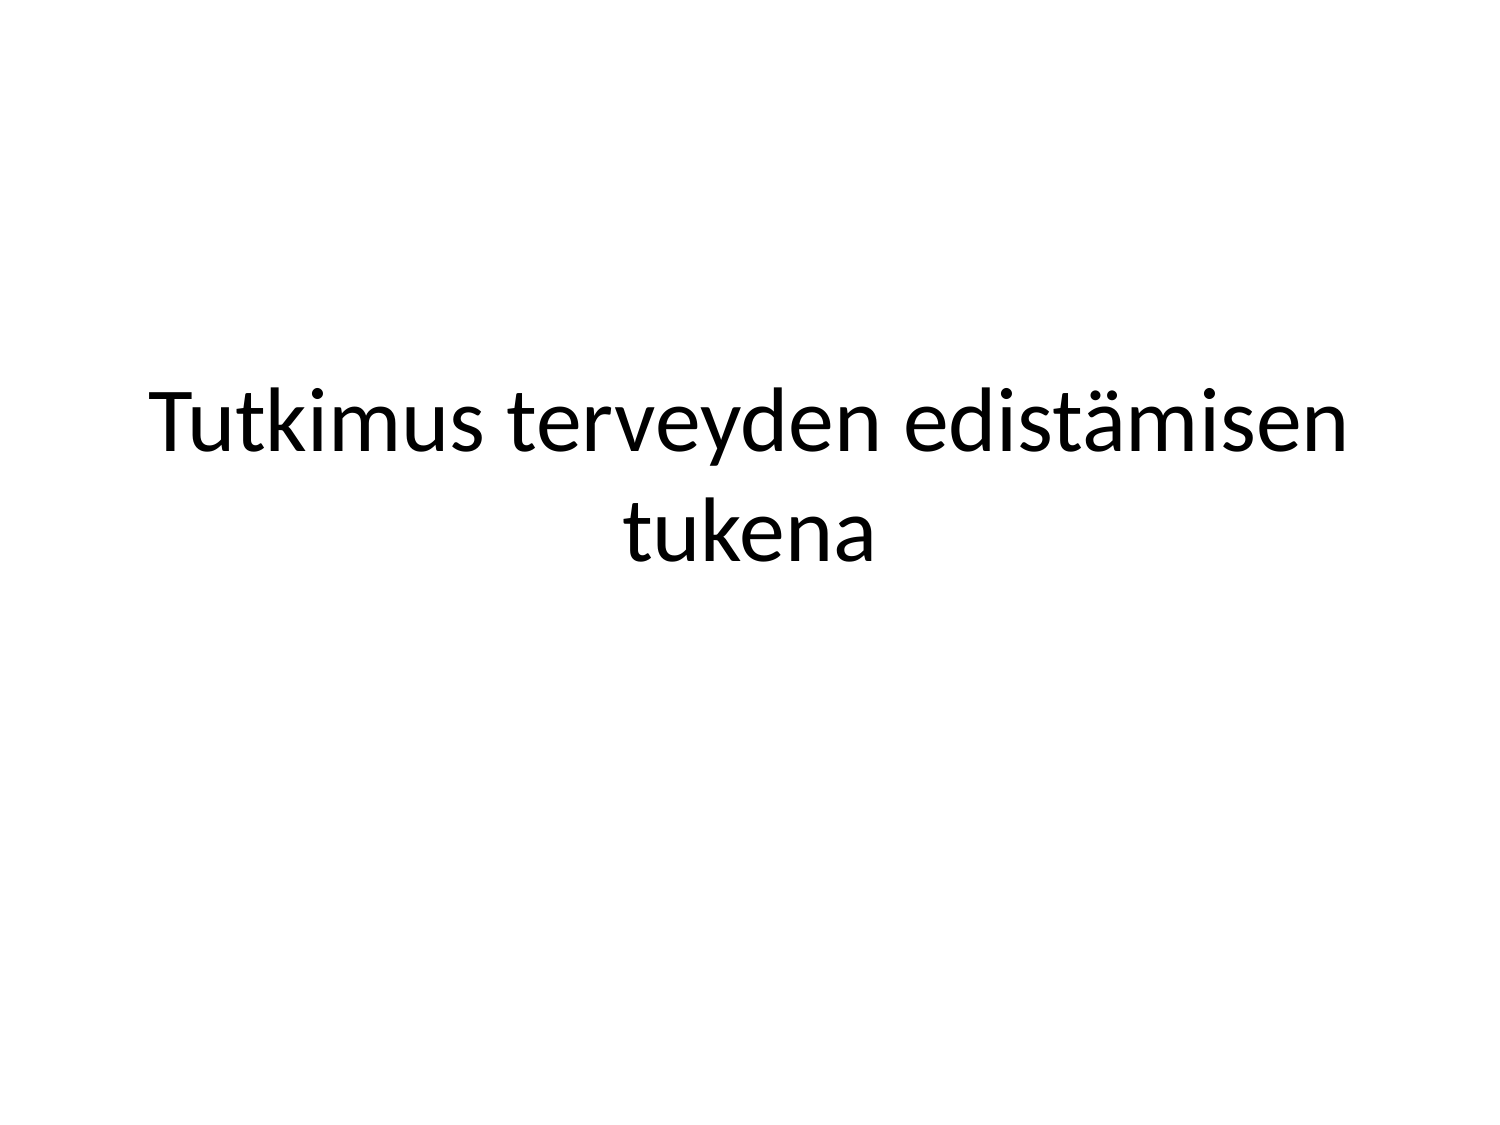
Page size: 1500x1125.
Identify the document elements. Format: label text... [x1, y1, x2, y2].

title Tutkimus terveyden edistämisen tukena [112, 349, 1388, 591]
